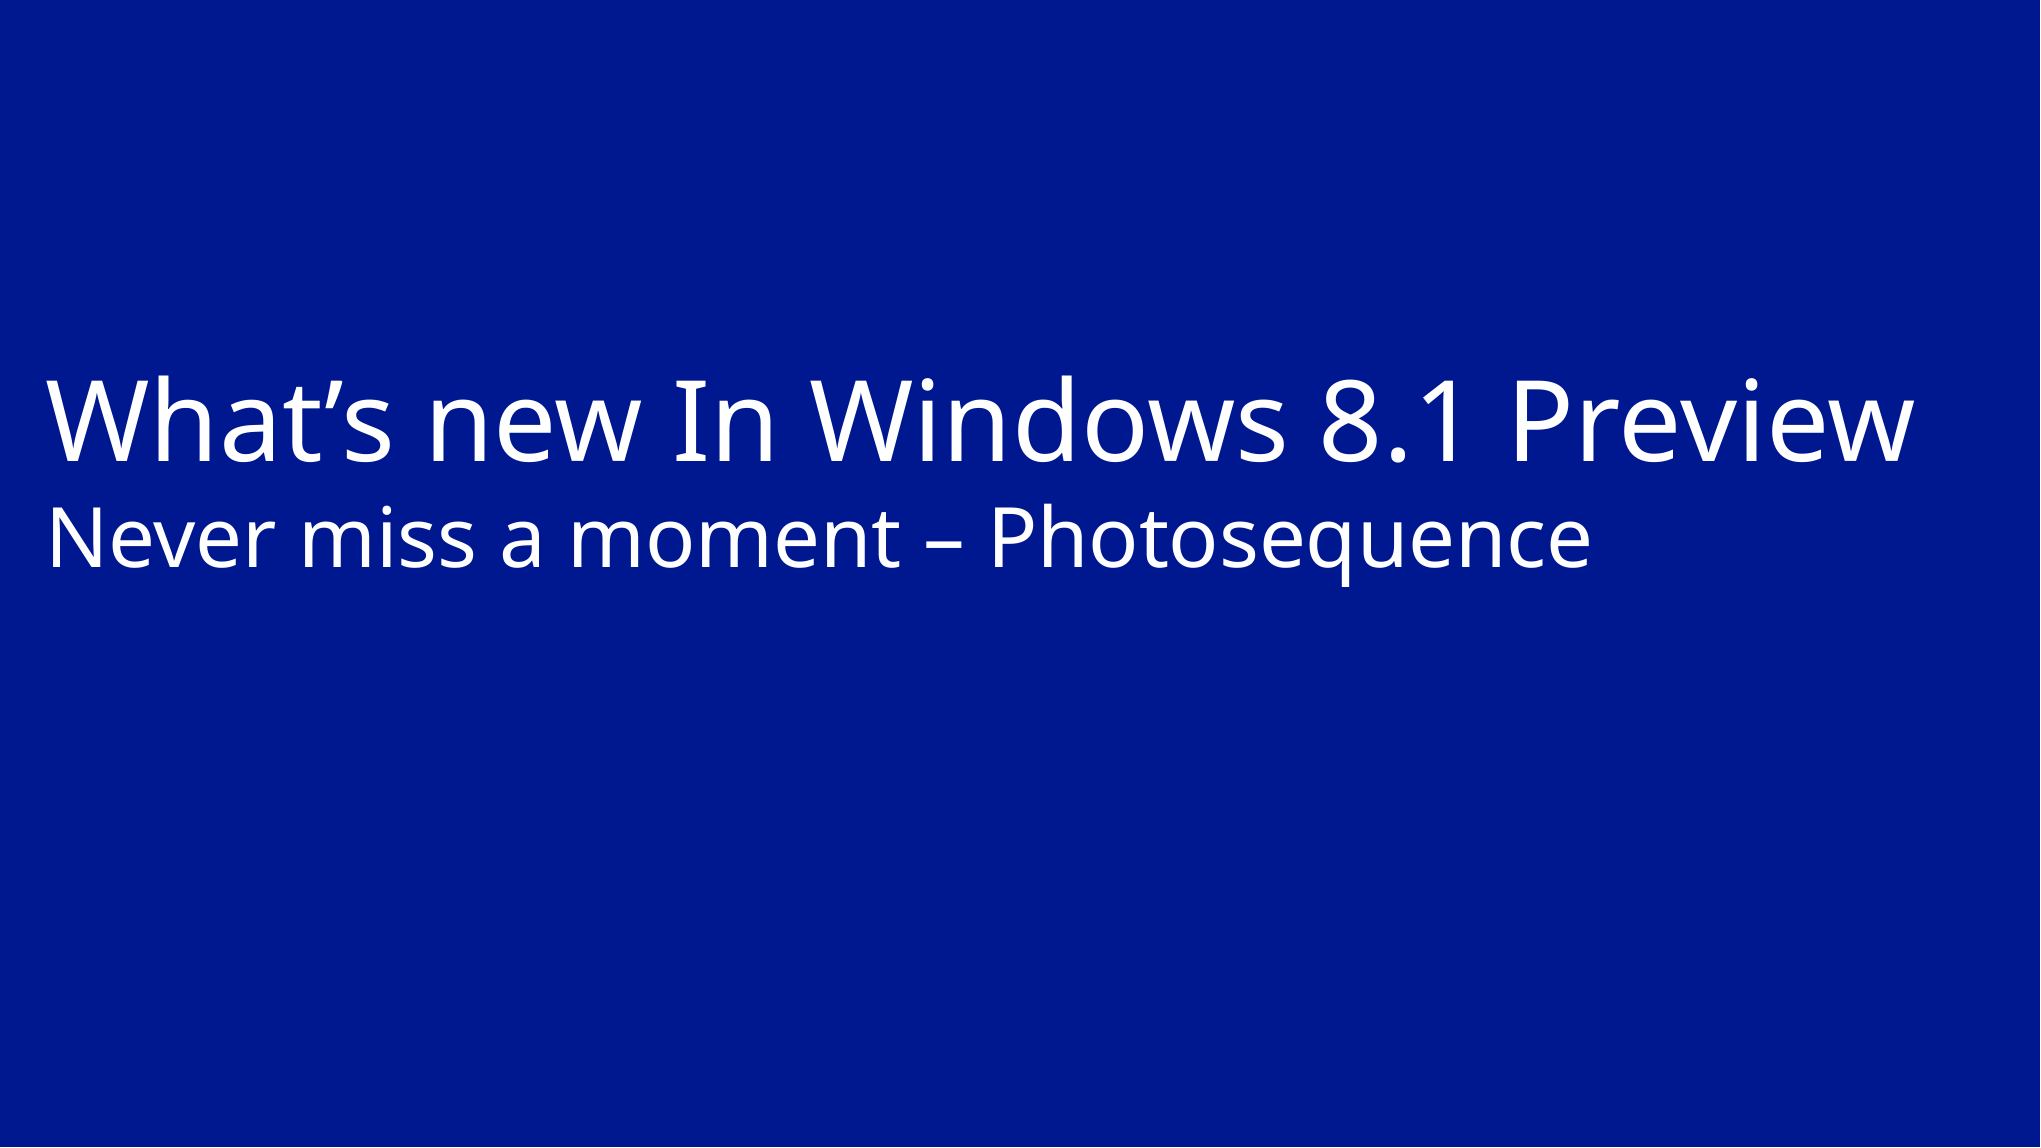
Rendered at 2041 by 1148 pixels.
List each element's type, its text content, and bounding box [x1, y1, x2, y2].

title What’s new In Windows 8.1 Preview Never miss a moment – Photosequence [45, 348, 1996, 499]
